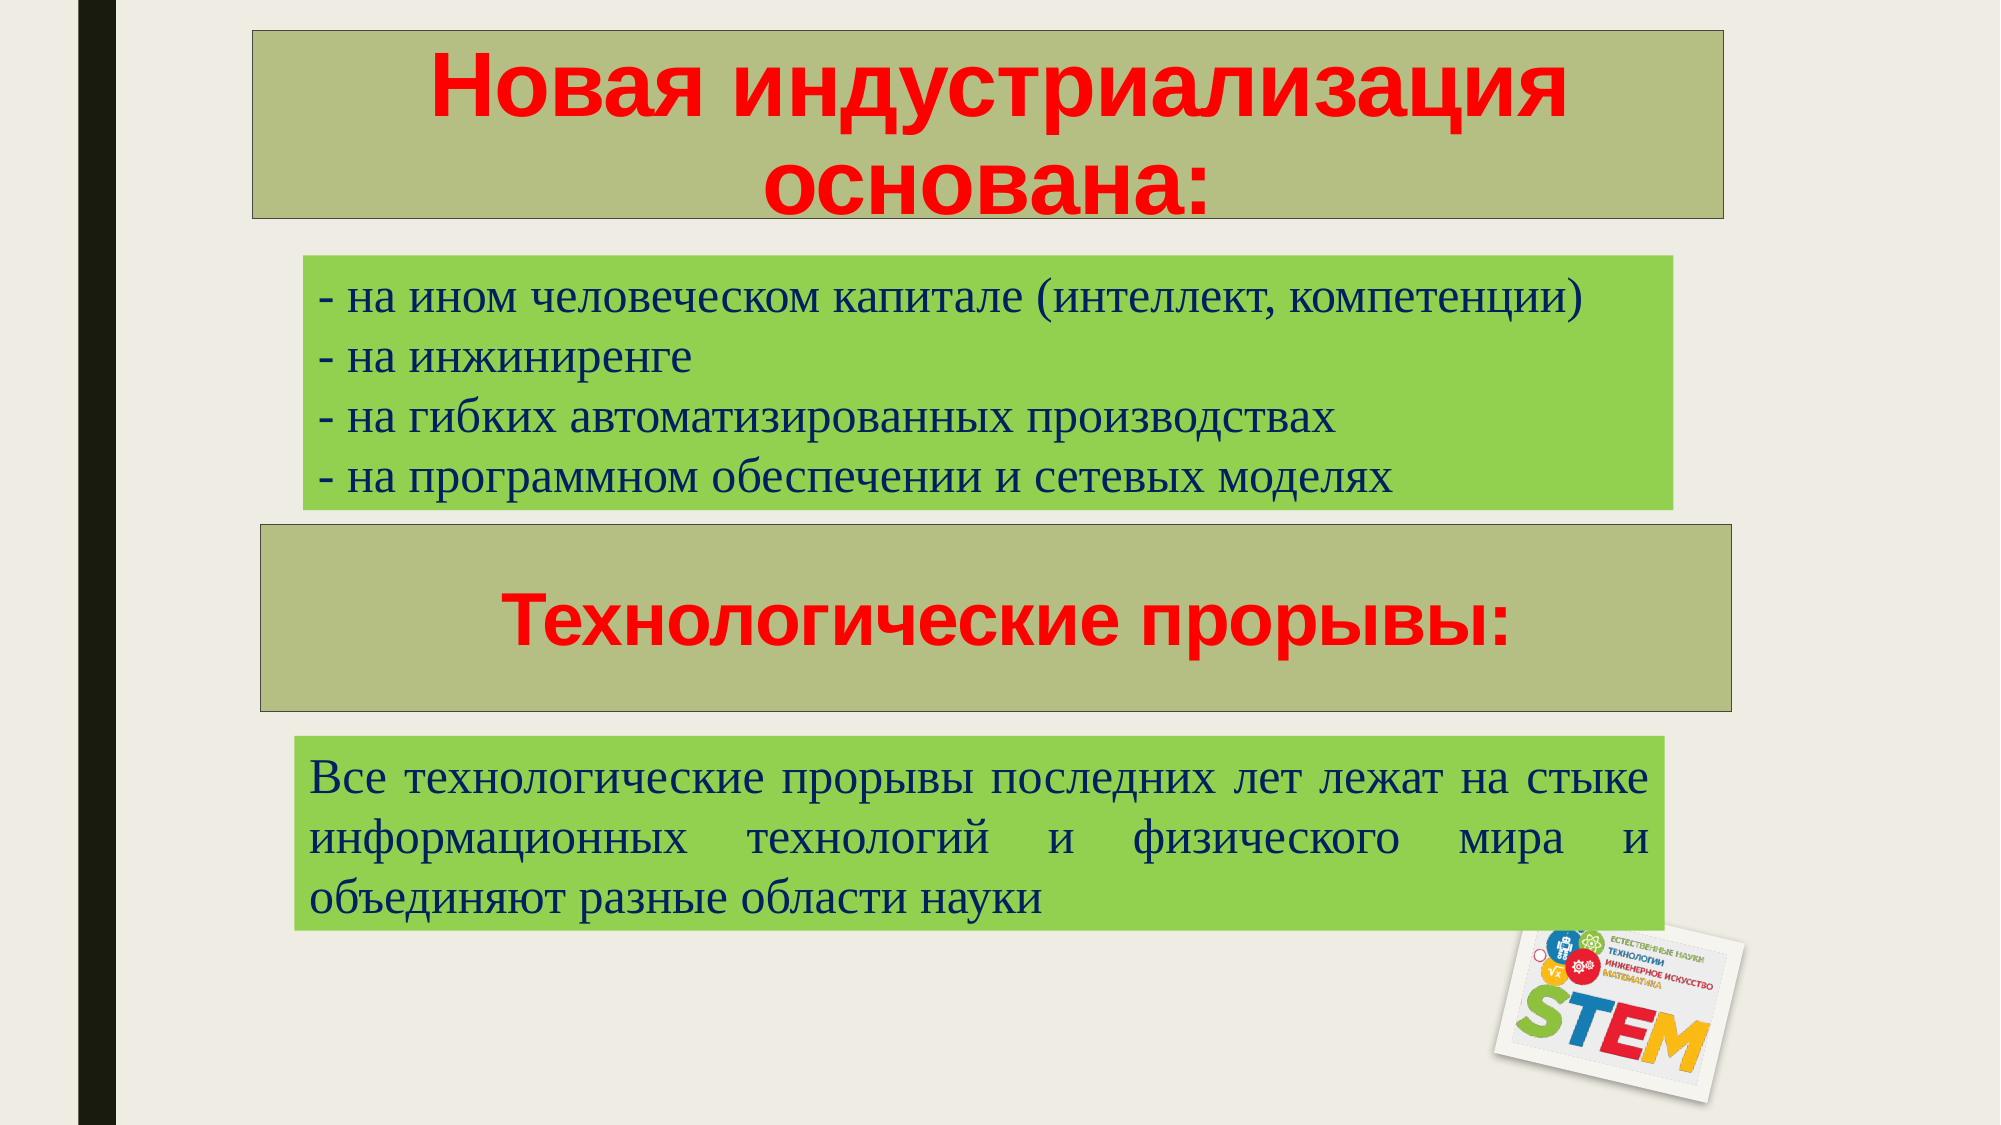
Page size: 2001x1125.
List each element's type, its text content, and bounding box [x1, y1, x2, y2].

picture [1512, 930, 1726, 1085]
text_box Технологические прорывы: [260, 524, 1732, 712]
text_box Все технологические прорывы последних лет лежат на стыке информационных технологий и физического мира и объединяют разные области науки [294, 735, 1665, 931]
title Новая индустриализация основана: [252, 30, 1724, 219]
text_box - на ином человеческом капитале (интеллект, компетенции) - на инжиниренге - на гибких автоматизированных производствах - на программном обеспечении и сетевых моделях [303, 255, 1674, 511]
